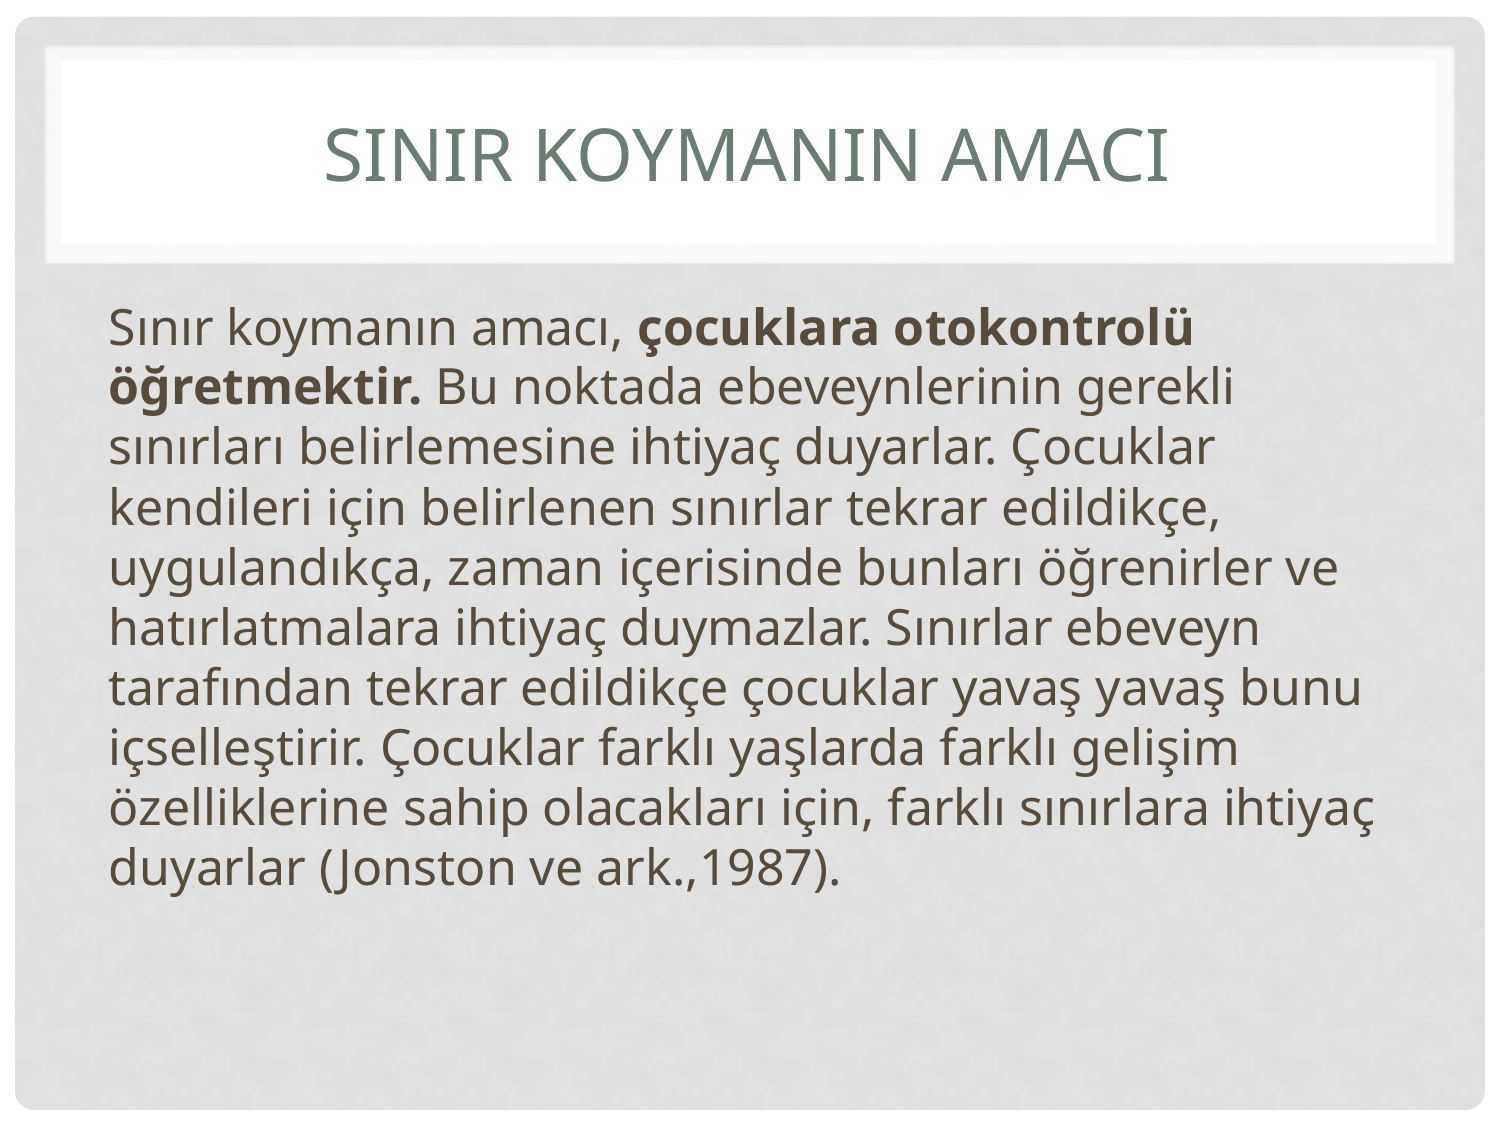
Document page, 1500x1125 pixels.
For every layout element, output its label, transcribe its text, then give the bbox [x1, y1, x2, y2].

title SInIr KoymanIn AmacI [69, 66, 1425, 238]
list Sınır koymanın amacı, çocuklara otokontrolü öğretmektir. Bu noktada ebeveynlerinin gerekli sınırları belirlemesine ihtiyaç duyarlar. Çocuklar kendileri için belirlenen sınırlar tekrar edildikçe, uygulandıkça, zaman içerisinde bunları öğrenirler ve hatırlatmalara ihtiyaç duymazlar. Sınırlar ebeveyn tarafından tekrar edildikçe çocuklar yavaş yavaş bunu içselleştirir. Çocuklar farklı yaşlarda farklı gelişim özelliklerine sahip olacakları için, farklı sınırlara ihtiyaç duyarlar (Jonston ve ark.,1987). [75, 287, 1425, 1005]
